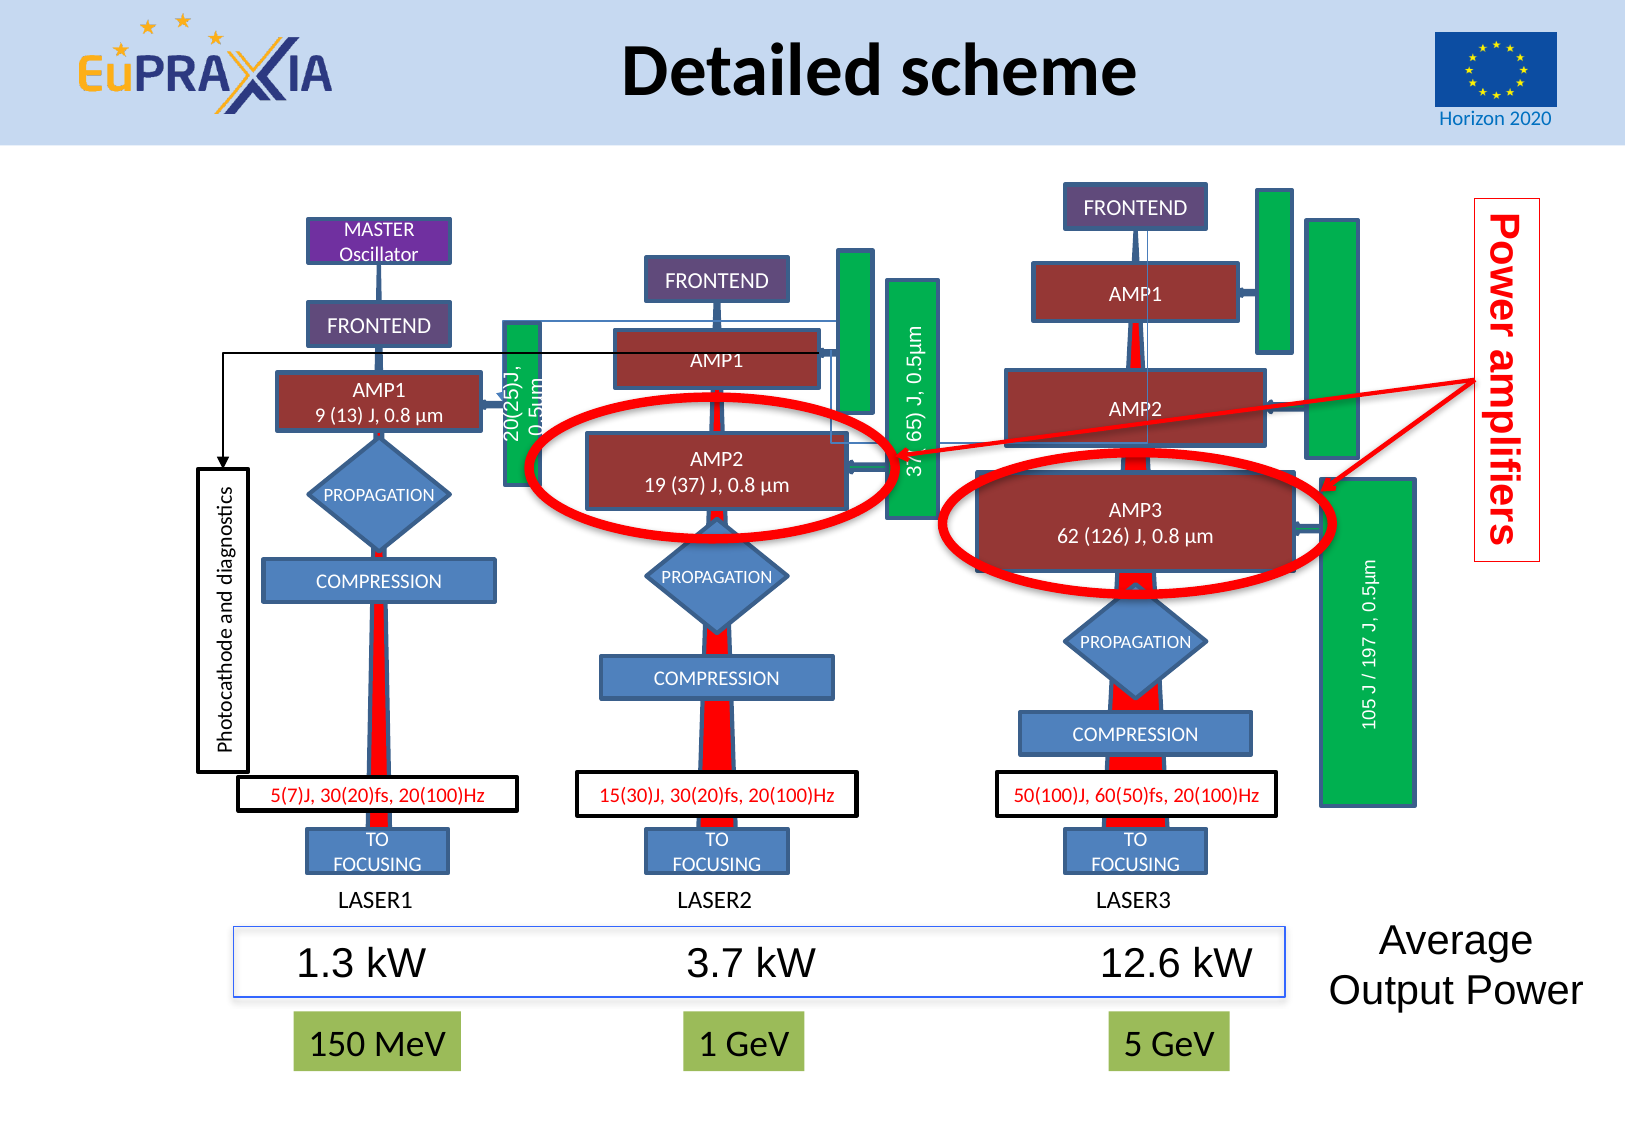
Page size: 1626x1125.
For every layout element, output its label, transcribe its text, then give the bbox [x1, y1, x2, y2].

picture [79, 13, 332, 114]
text_box 150 MeV [293, 1011, 461, 1072]
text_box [894, 379, 1319, 457]
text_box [1320, 379, 1475, 492]
text_box Power amplifiers [1474, 198, 1540, 562]
text_box [233, 932, 1286, 998]
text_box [197, 184, 1415, 923]
picture [1435, 32, 1557, 107]
text_box 5 GeV [1108, 1011, 1230, 1072]
text_box 1 GeV [683, 1011, 805, 1072]
title Detailed scheme [359, 0, 1401, 160]
text_box Average Output Power [1308, 905, 1604, 1020]
